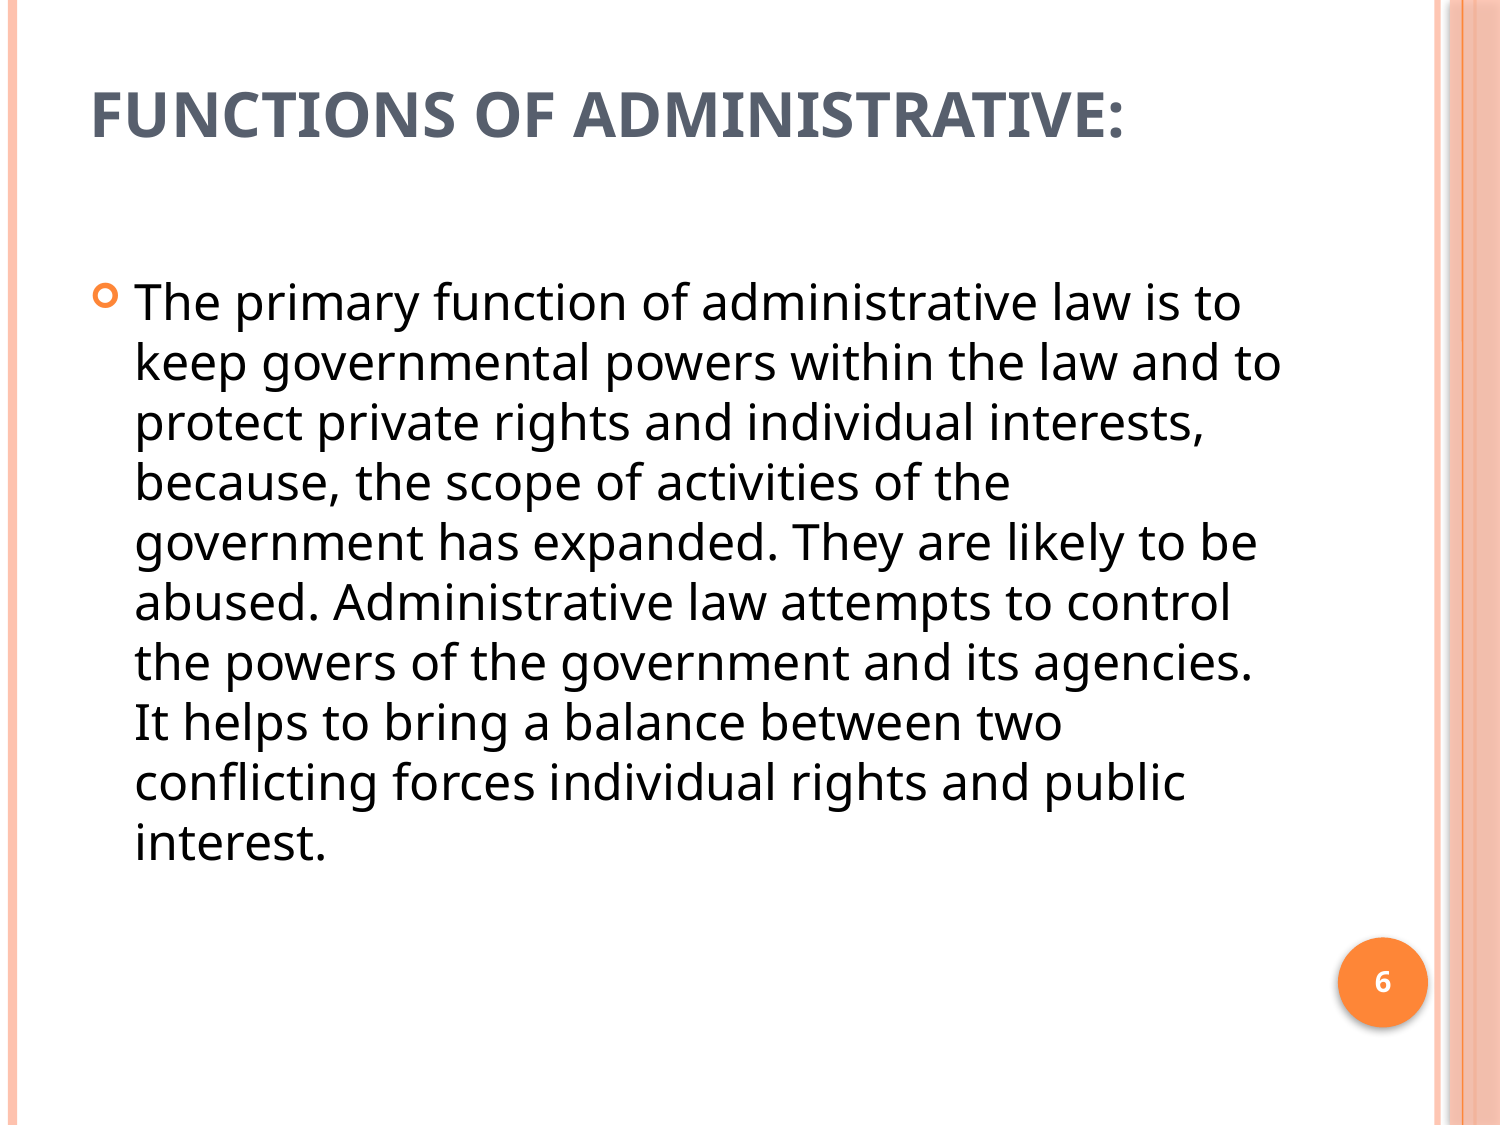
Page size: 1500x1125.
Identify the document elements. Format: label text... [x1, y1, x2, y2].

list The primary function of administrative law is to keep governmental powers within the law and to protect private rights and individual interests, because, the scope of activities of the government has expanded. They are likely to be abused. Administrative law attempts to control the powers of the government and its agencies. It helps to bring a balance between two conflicting forces individual rights and public interest. [75, 262, 1300, 1062]
title Functions of Administrative: [75, 45, 1300, 233]
slide_number 6 [1333, 940, 1434, 1027]
